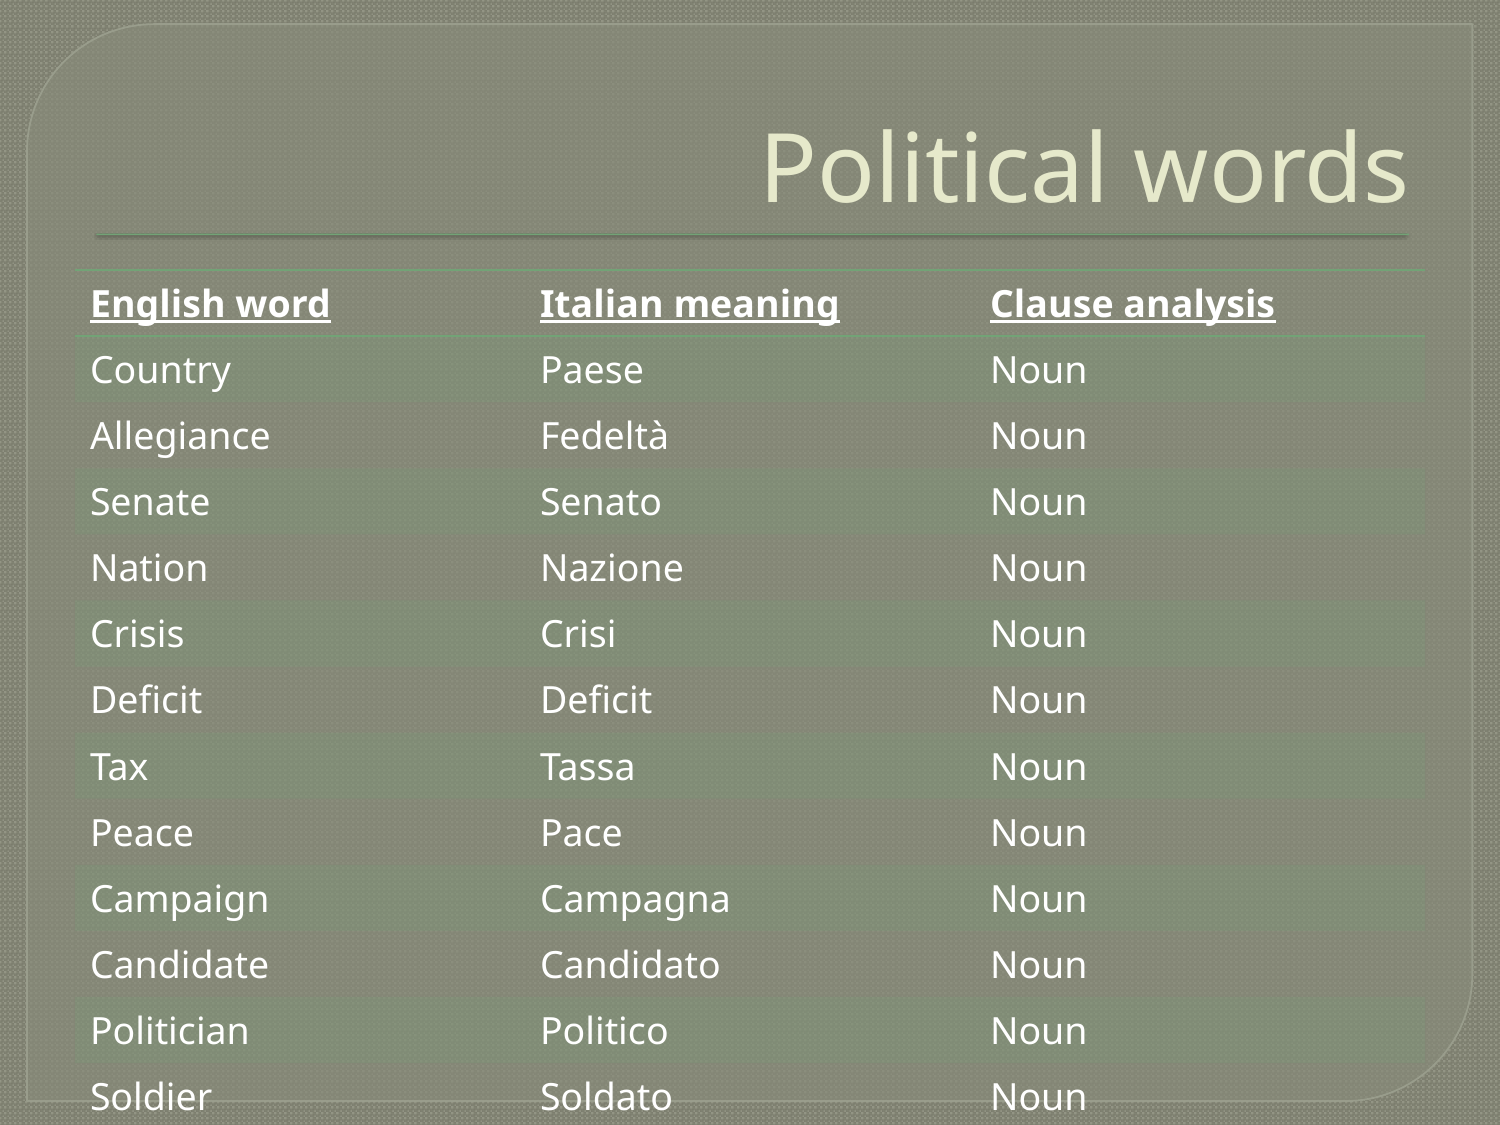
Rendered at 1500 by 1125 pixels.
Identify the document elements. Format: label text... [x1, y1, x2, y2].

table_cell Fedeltà [525, 402, 975, 468]
table_cell Politico [525, 997, 975, 1063]
table_header Italian meaning [525, 271, 975, 335]
table_cell Nazione [525, 534, 975, 600]
table_cell Tax [75, 733, 525, 799]
table_cell Noun [975, 337, 1425, 402]
table_cell Noun [975, 534, 1425, 600]
table_cell Tassa [525, 733, 975, 799]
table_cell Noun [975, 865, 1425, 931]
table_cell Noun [975, 733, 1425, 799]
table_cell Senato [525, 468, 975, 534]
table_header Clause analysis [975, 271, 1425, 335]
table_cell Pace [525, 799, 975, 865]
table_cell Peace [75, 799, 525, 865]
table_cell Nation [75, 534, 525, 600]
table_cell Crisi [525, 600, 975, 667]
table_cell Noun [975, 799, 1425, 865]
table_cell Noun [975, 667, 1425, 733]
title Political words [75, 41, 1425, 230]
table_cell Allegiance [75, 402, 525, 468]
table_cell Country [75, 337, 525, 402]
table_cell Soldier [75, 1063, 525, 1125]
table_cell Noun [975, 931, 1425, 997]
table_cell Noun [975, 468, 1425, 534]
table_cell Paese [525, 337, 975, 402]
table_cell Soldato [525, 1063, 975, 1125]
table_cell Deficit [525, 667, 975, 733]
table_cell Campagna [525, 865, 975, 931]
table_cell Deficit [75, 667, 525, 733]
table_cell Noun [975, 997, 1425, 1063]
table_cell Noun [975, 600, 1425, 667]
table_cell Crisis [75, 600, 525, 667]
table_header English word [75, 271, 525, 335]
table_cell Senate [75, 468, 525, 534]
table_cell Candidato [525, 931, 975, 997]
table_cell Candidate [75, 931, 525, 997]
table_cell Noun [975, 1063, 1425, 1125]
table_cell Politician [75, 997, 525, 1063]
table_cell Noun [975, 402, 1425, 468]
table_cell Campaign [75, 865, 525, 931]
